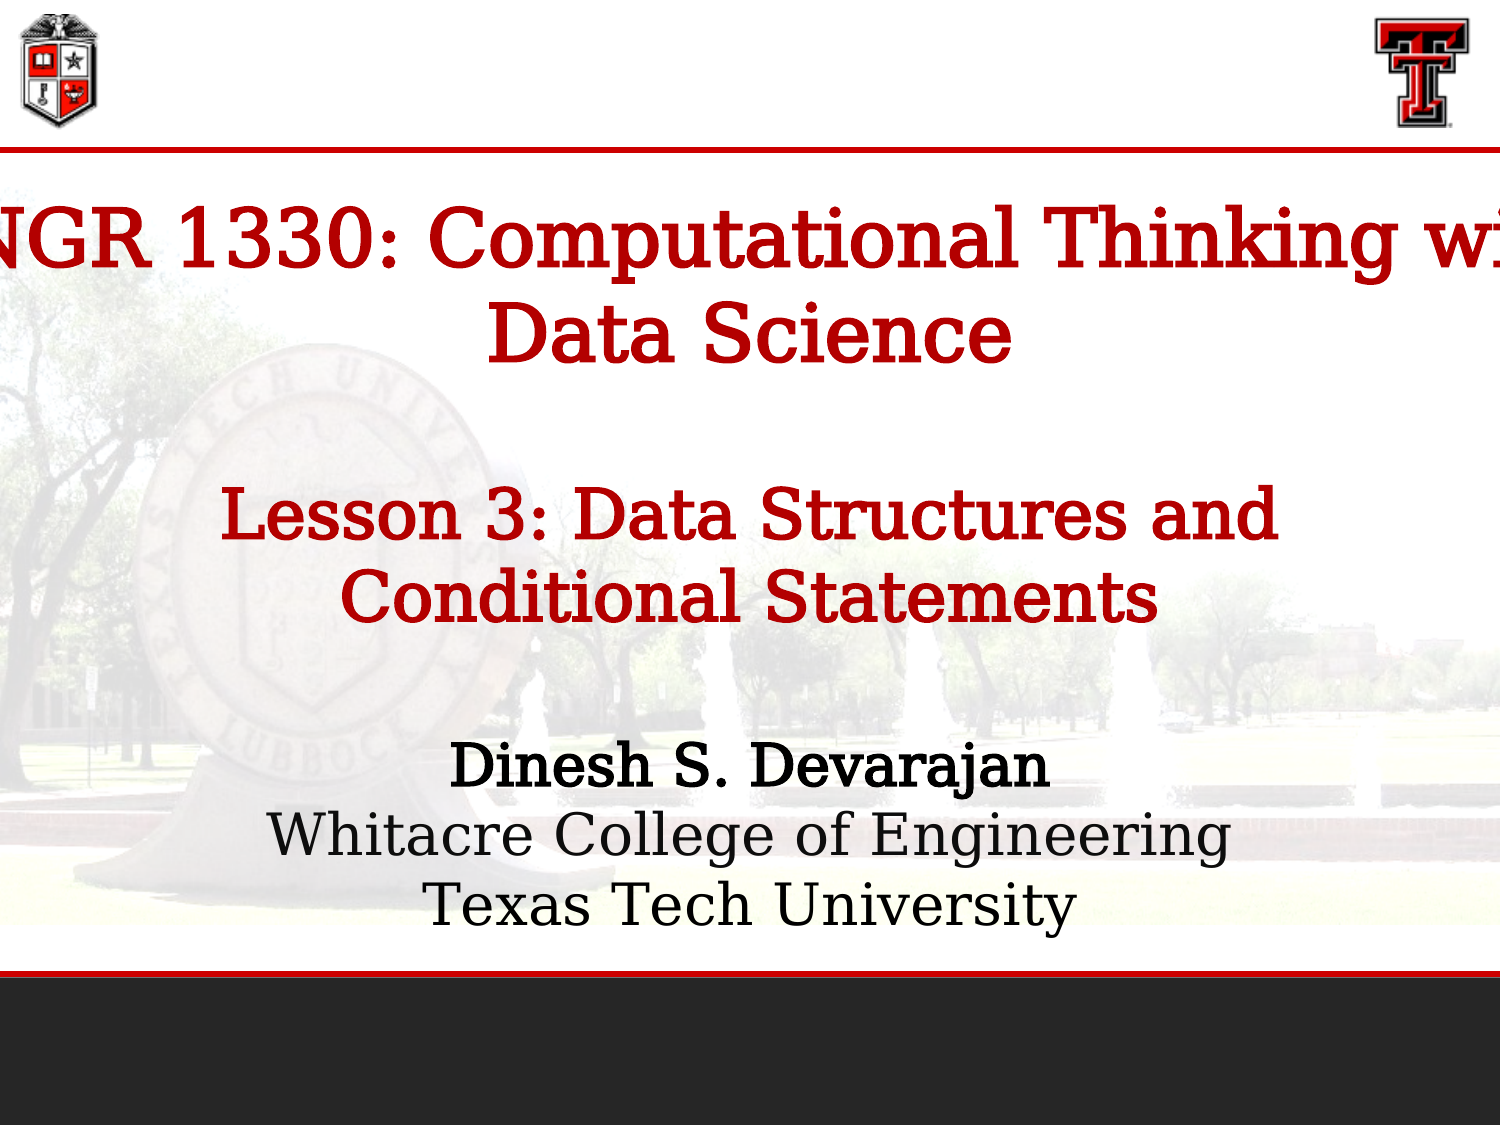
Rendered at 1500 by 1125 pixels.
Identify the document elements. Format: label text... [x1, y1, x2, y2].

text_box Dinesh S. Devarajan Whitacre College of Engineering Texas Tech University [251, 720, 1248, 945]
text_box ENGR 1330: Computational Thinking with Data Science [0, 179, 1500, 385]
picture [1373, 14, 1472, 128]
picture [11, 14, 114, 136]
text_box Lesson 3: Data Structures and Conditional Statements [88, 462, 1412, 642]
